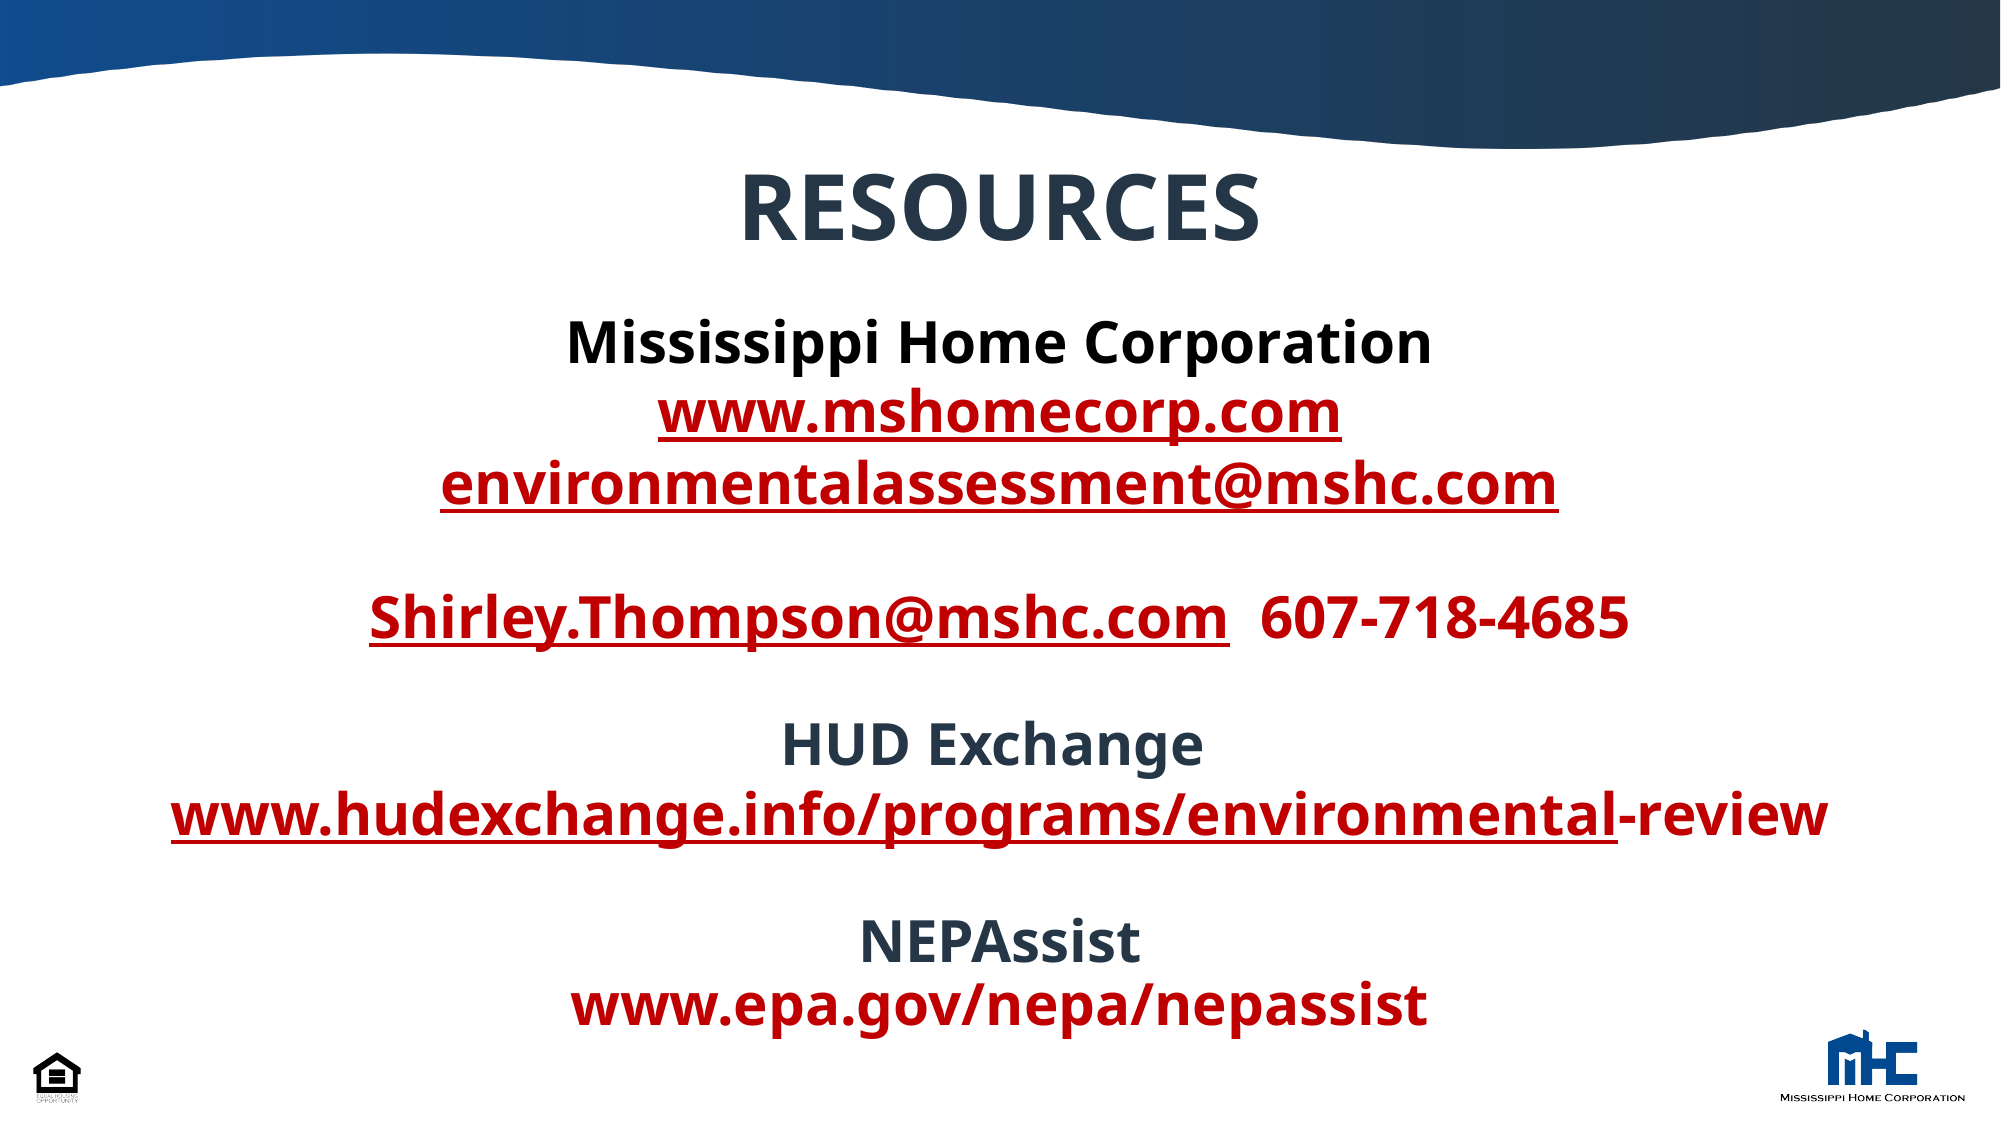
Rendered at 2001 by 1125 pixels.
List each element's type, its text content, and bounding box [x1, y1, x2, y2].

picture [0, 0, 2001, 149]
picture [33, 1052, 81, 1103]
title RESOURCES [137, 131, 1863, 291]
list Mississippi Home Corporation www.mshomecorp.com environmentalassessment@mshc.com Shirley.Thompson@mshc.com 607-718-4685 HUD Exchange www.hudexchange.info/programs/environmental-review NEPAssist www.epa.gov/nepa/nepassist [137, 305, 1863, 1053]
picture [1778, 1027, 1967, 1103]
